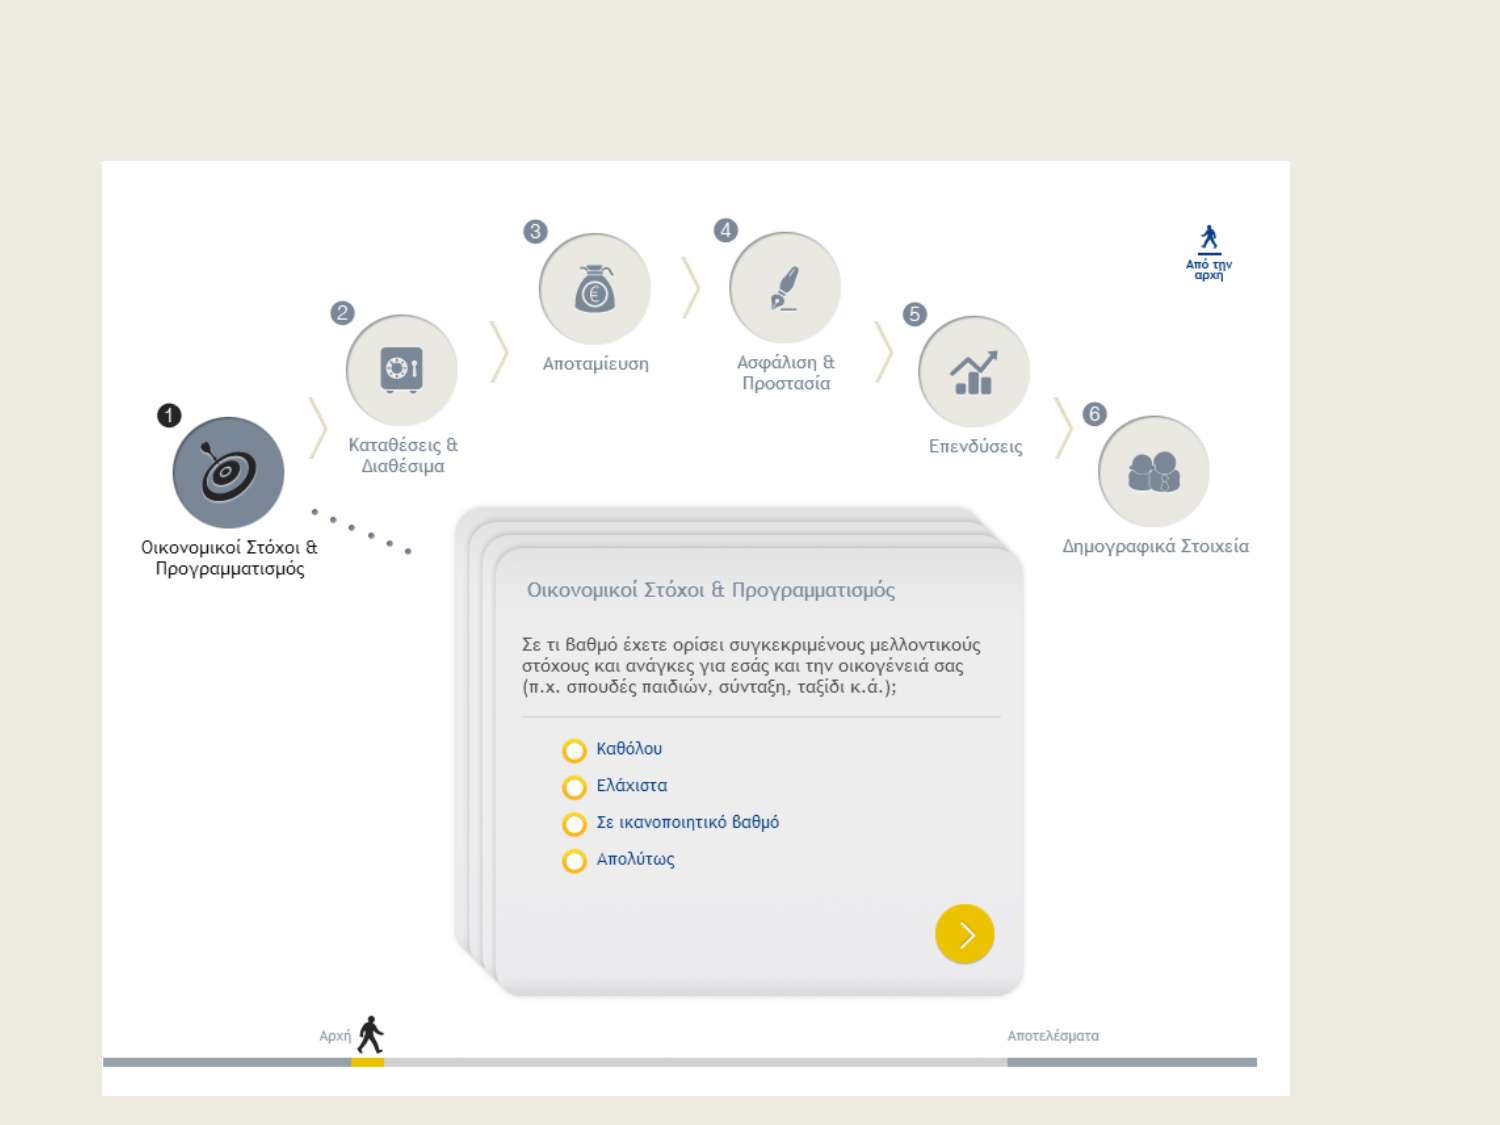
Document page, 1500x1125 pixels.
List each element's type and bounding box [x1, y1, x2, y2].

list [102, 160, 1291, 1096]
